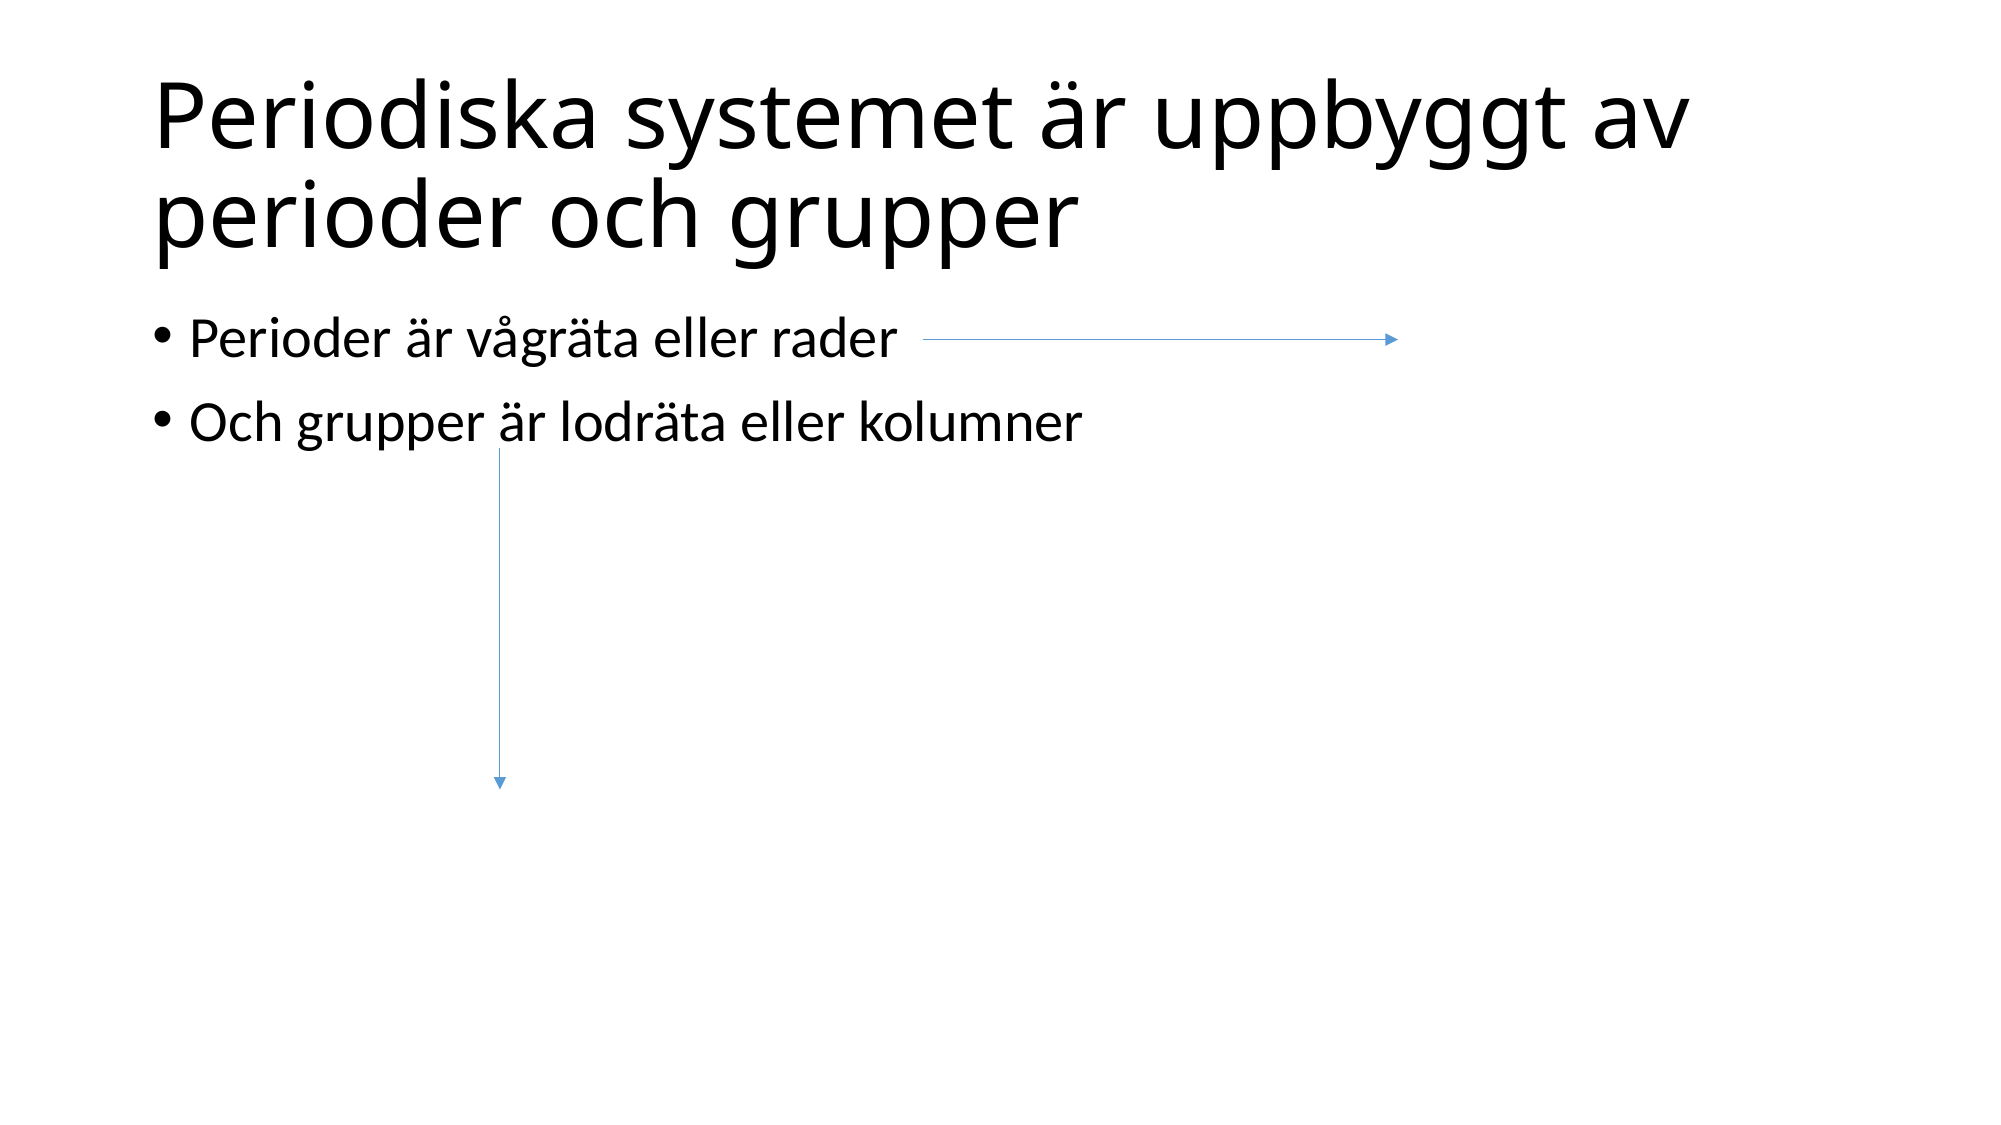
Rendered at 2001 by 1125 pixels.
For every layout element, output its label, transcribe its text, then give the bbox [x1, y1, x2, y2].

list Perioder är vågräta eller rader Och grupper är lodräta eller kolumner [137, 299, 1863, 1014]
title Periodiska systemet är uppbyggt av perioder och grupper [137, 59, 1863, 278]
